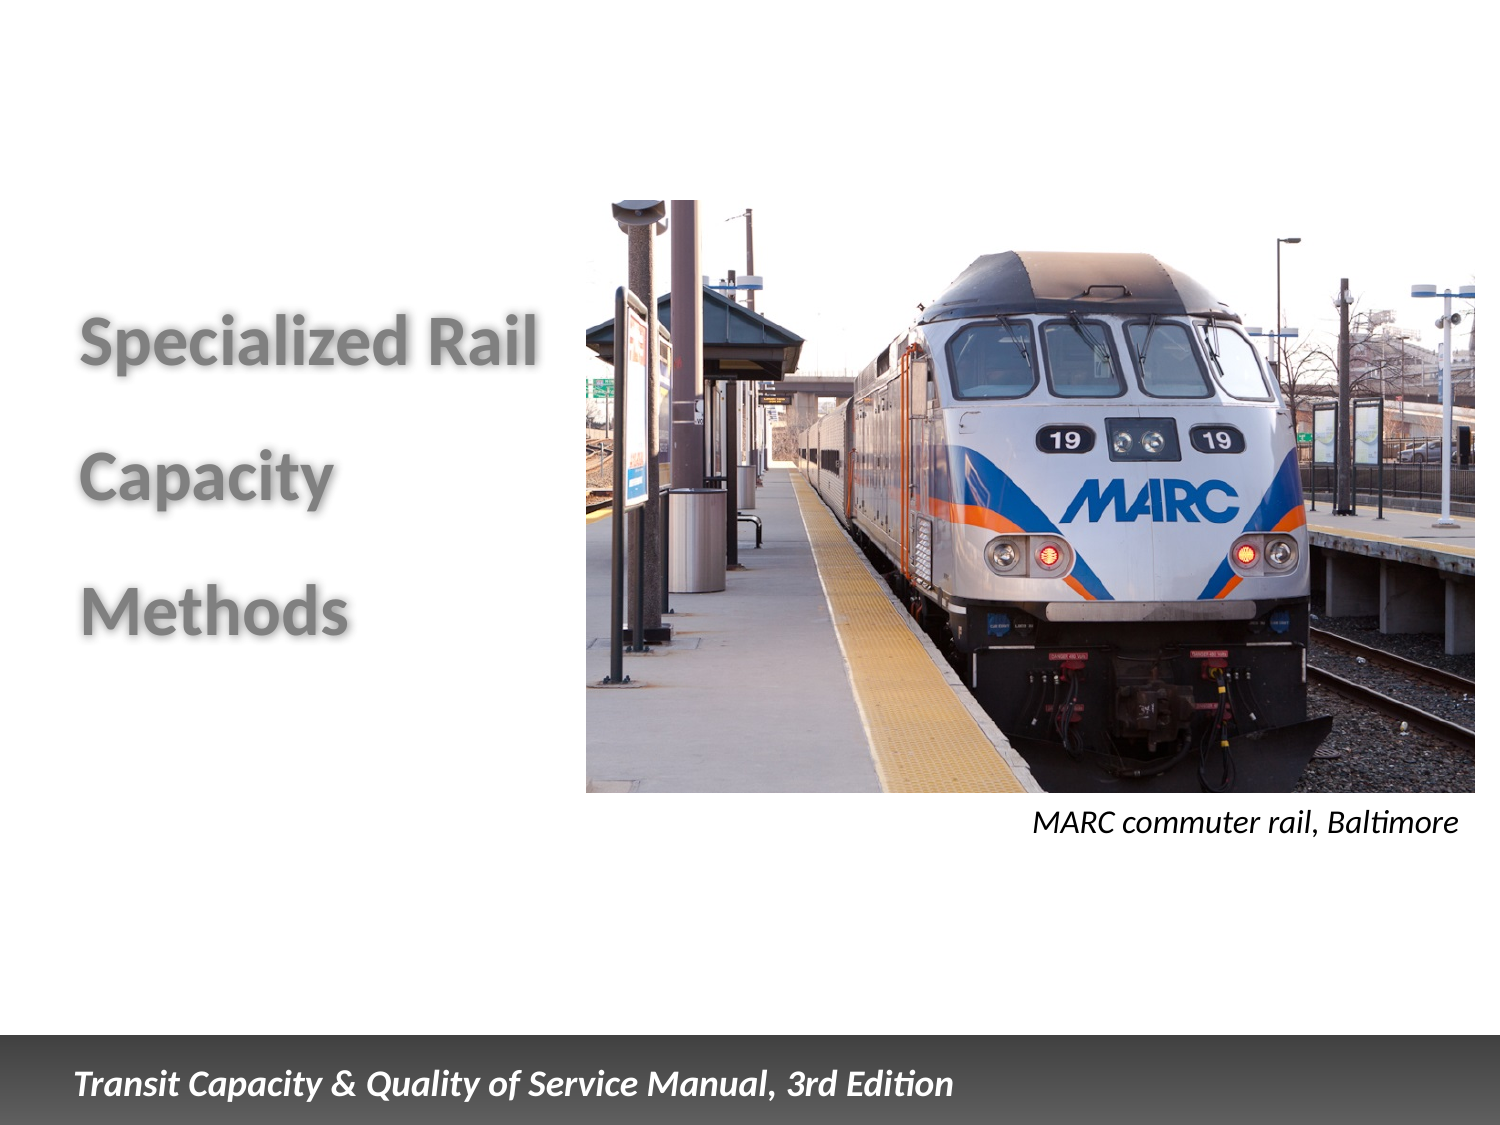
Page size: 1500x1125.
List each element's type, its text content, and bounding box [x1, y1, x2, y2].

title Specialized Rail Capacity Methods [64, 201, 584, 793]
text_box MARC commuter rail, Baltimore [618, 799, 1475, 848]
picture [586, 200, 1475, 794]
